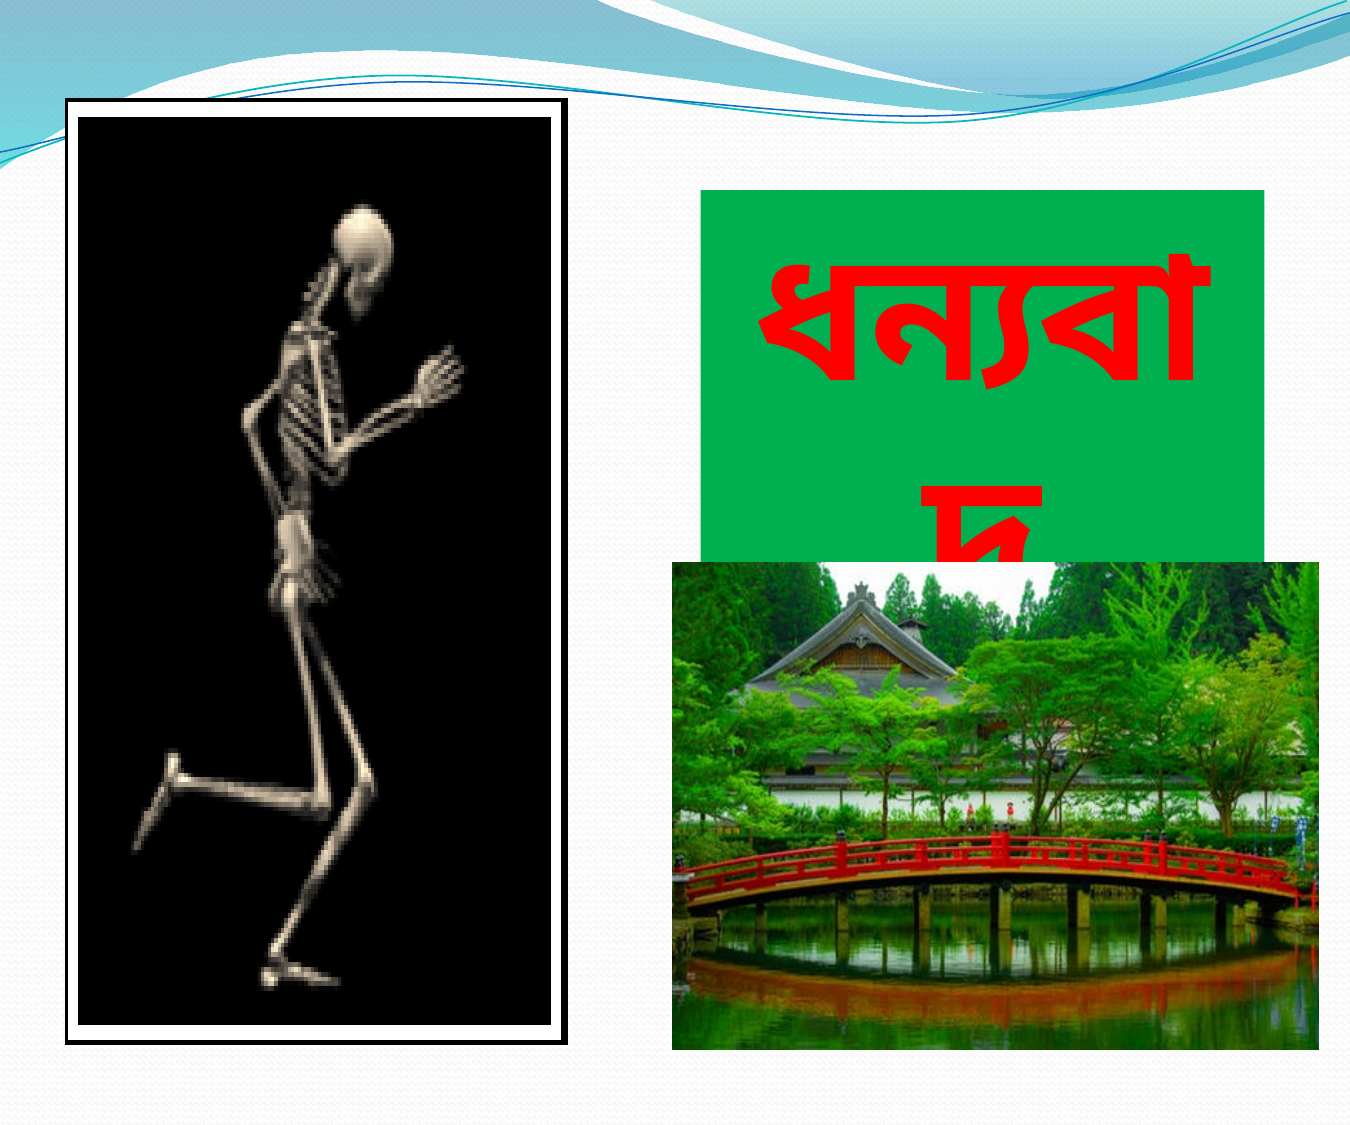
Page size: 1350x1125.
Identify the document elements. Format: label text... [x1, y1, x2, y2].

picture [672, 562, 1319, 1051]
picture [65, 97, 568, 1045]
text_box ধন্যবাদ [700, 190, 1265, 561]
